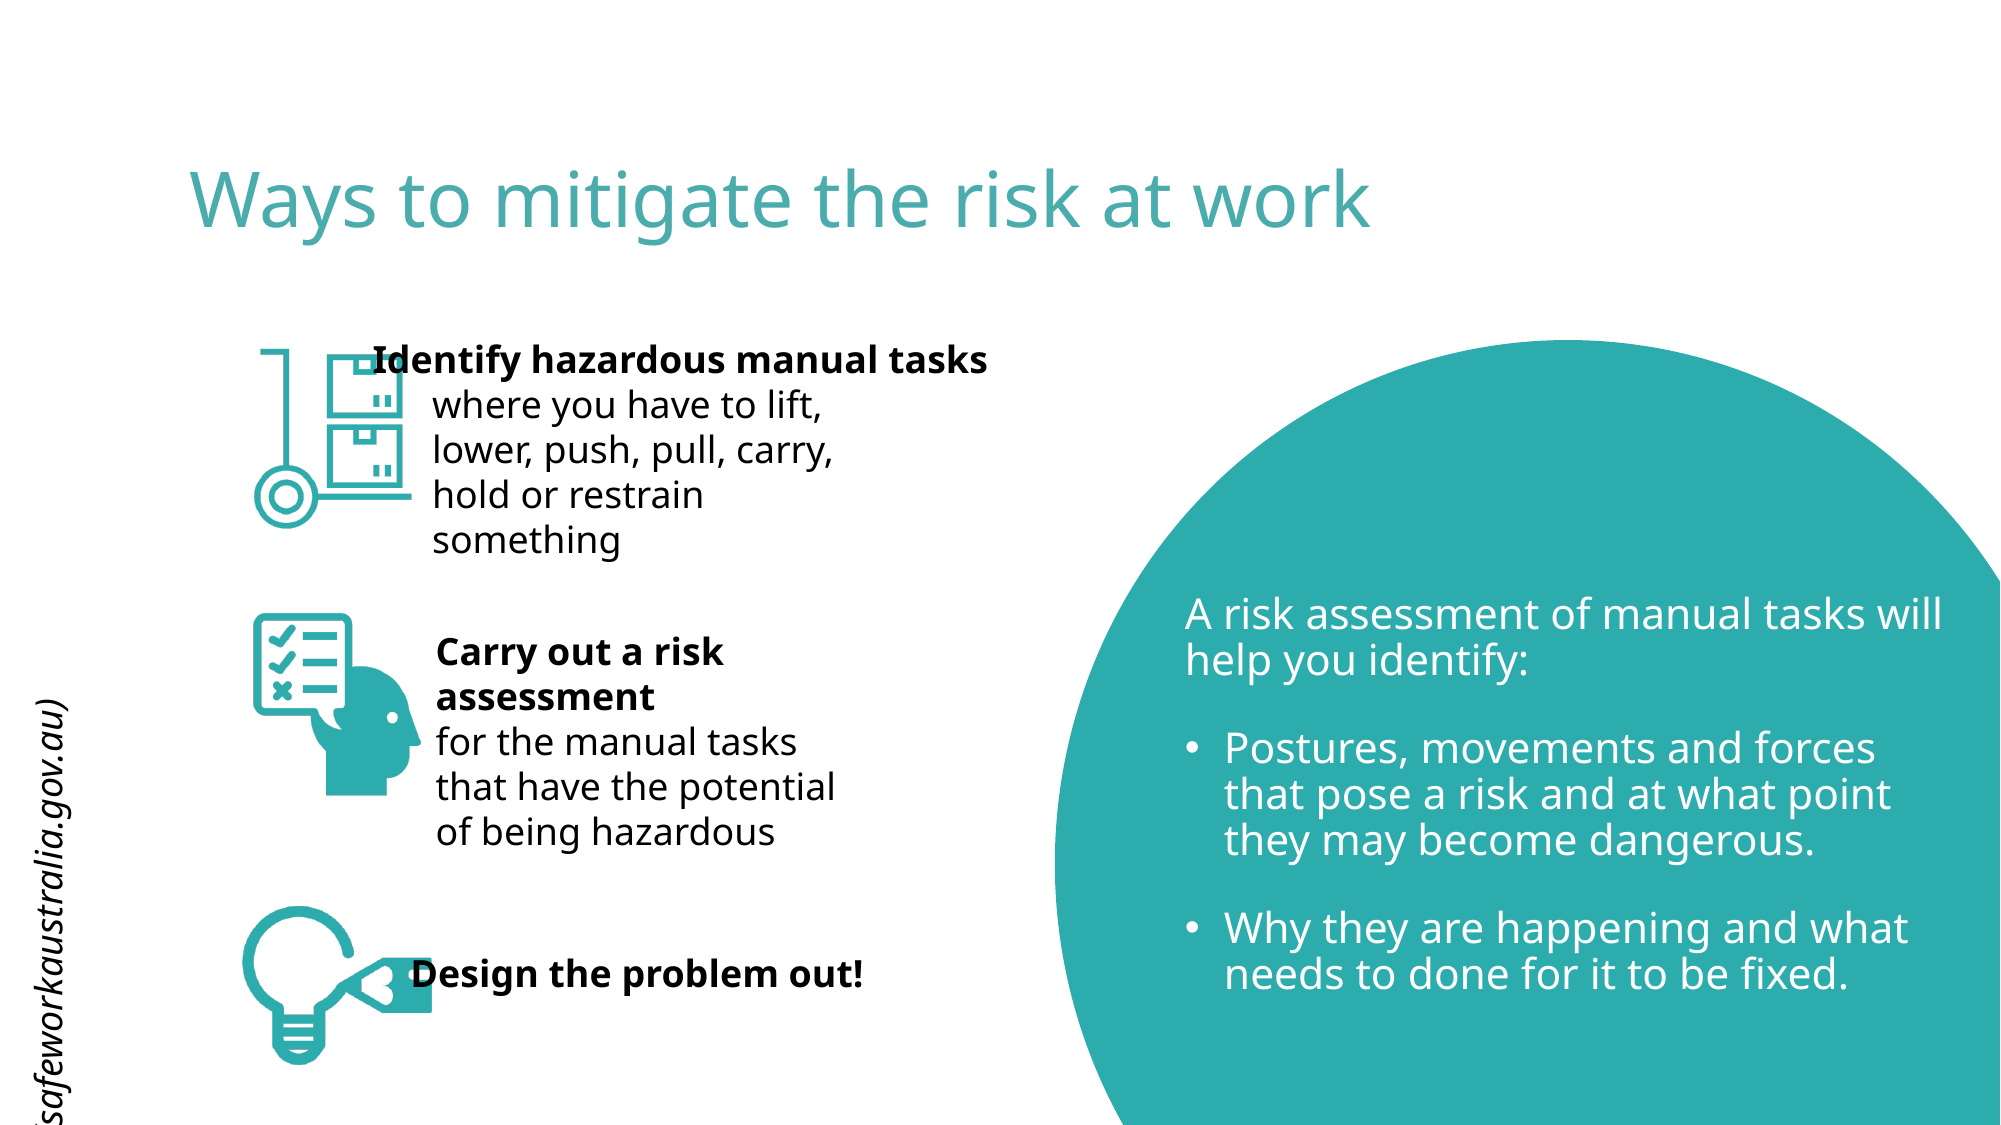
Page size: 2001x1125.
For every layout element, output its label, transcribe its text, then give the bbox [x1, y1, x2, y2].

text_box [1053, 341, 2000, 1125]
text_box Carry out a risk assessment for the manual tasks that have the potential of being hazardous [469, 620, 885, 861]
text_box Design the problem out! [489, 942, 879, 1003]
text_box Identify hazardous manual tasks [464, 328, 1014, 389]
title Ways to mitigate the risk at work [174, 65, 1765, 341]
picture [185, 572, 489, 1125]
text_box (safeworkaustralia.gov.au) [17, 683, 78, 1125]
picture [201, 306, 464, 570]
text_box where you have to lift, lower, push, pull, carry, hold or restrain something [464, 373, 916, 569]
list A risk assessment of manual tasks will help you identify: Postures, movements and forces that pose a risk and at what point they may become dangerous. Why they are happening and what needs to done for it to be fixed. [1169, 585, 1966, 1015]
